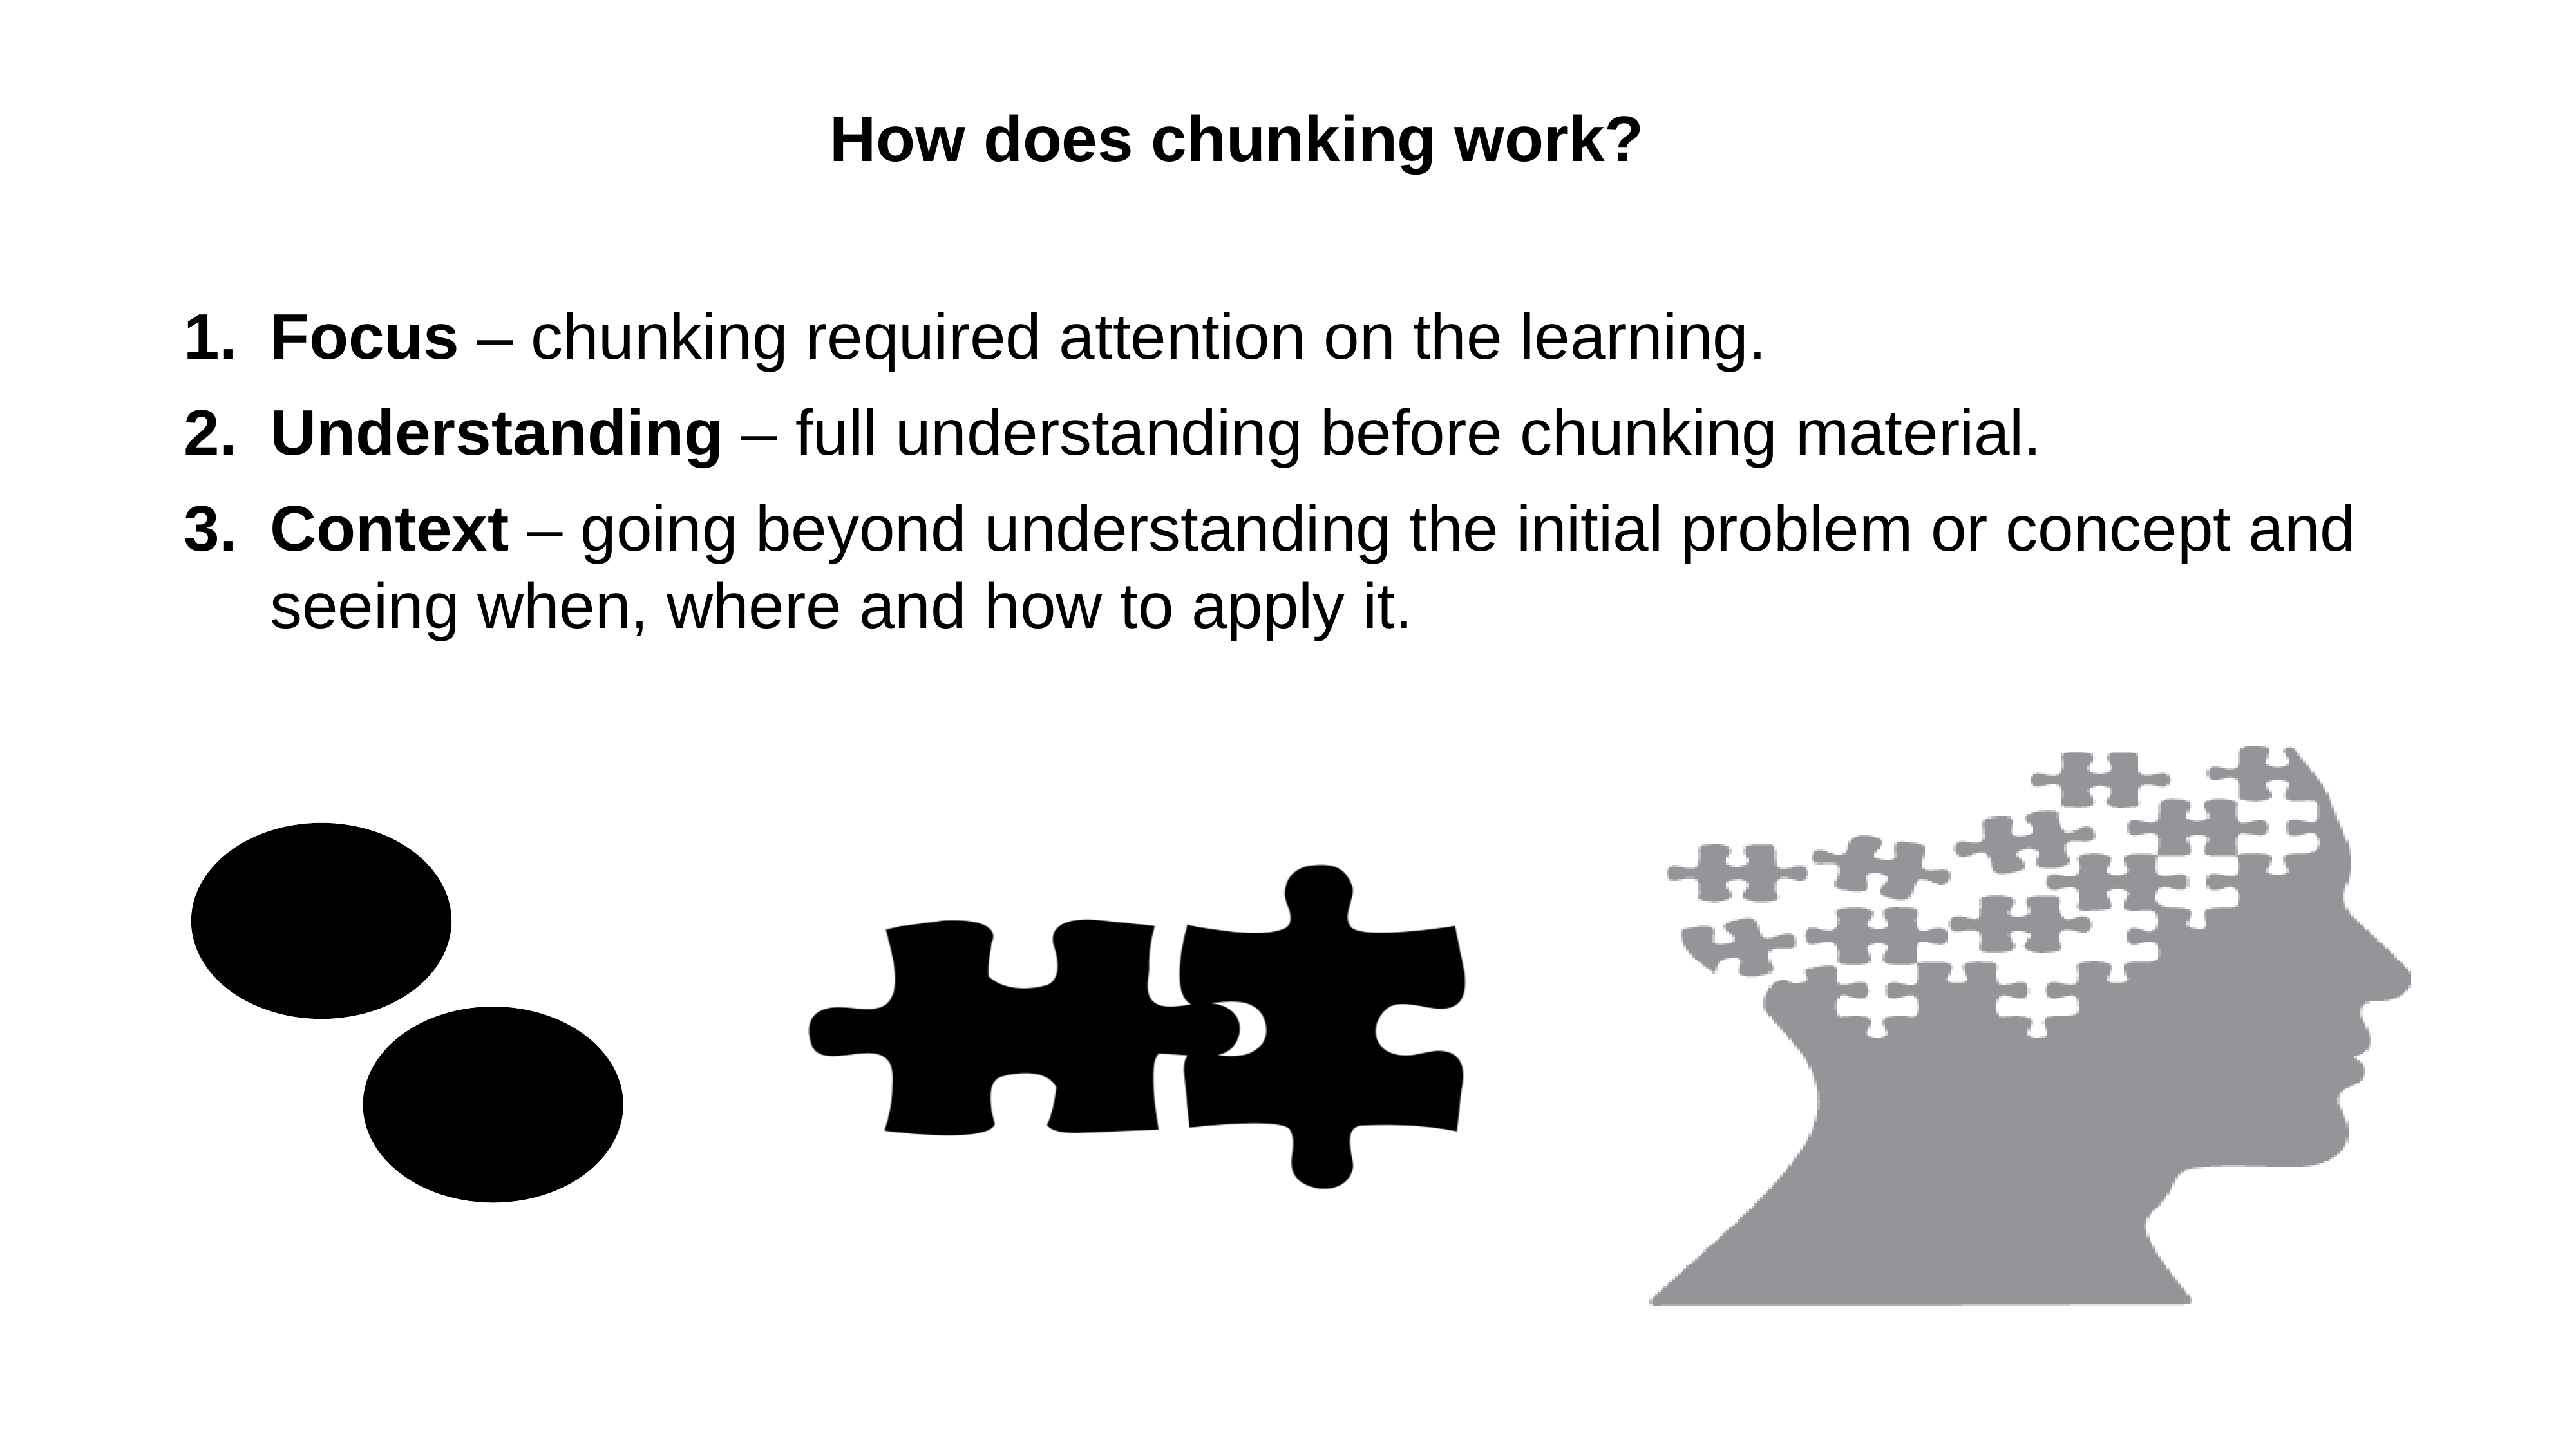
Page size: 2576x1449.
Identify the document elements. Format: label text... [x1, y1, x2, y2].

text_box Focus – chunking required attention on the learning. Understanding – full understanding before chunking material. Context – going beyond understanding the initial problem or concept and seeing when, where and how to apply it. [172, 283, 2457, 653]
text_box [364, 1008, 622, 1202]
text_box [192, 824, 450, 1018]
picture [1604, 724, 2457, 1329]
text_box How does chunking work? [152, 85, 2323, 186]
picture [800, 858, 1475, 1195]
